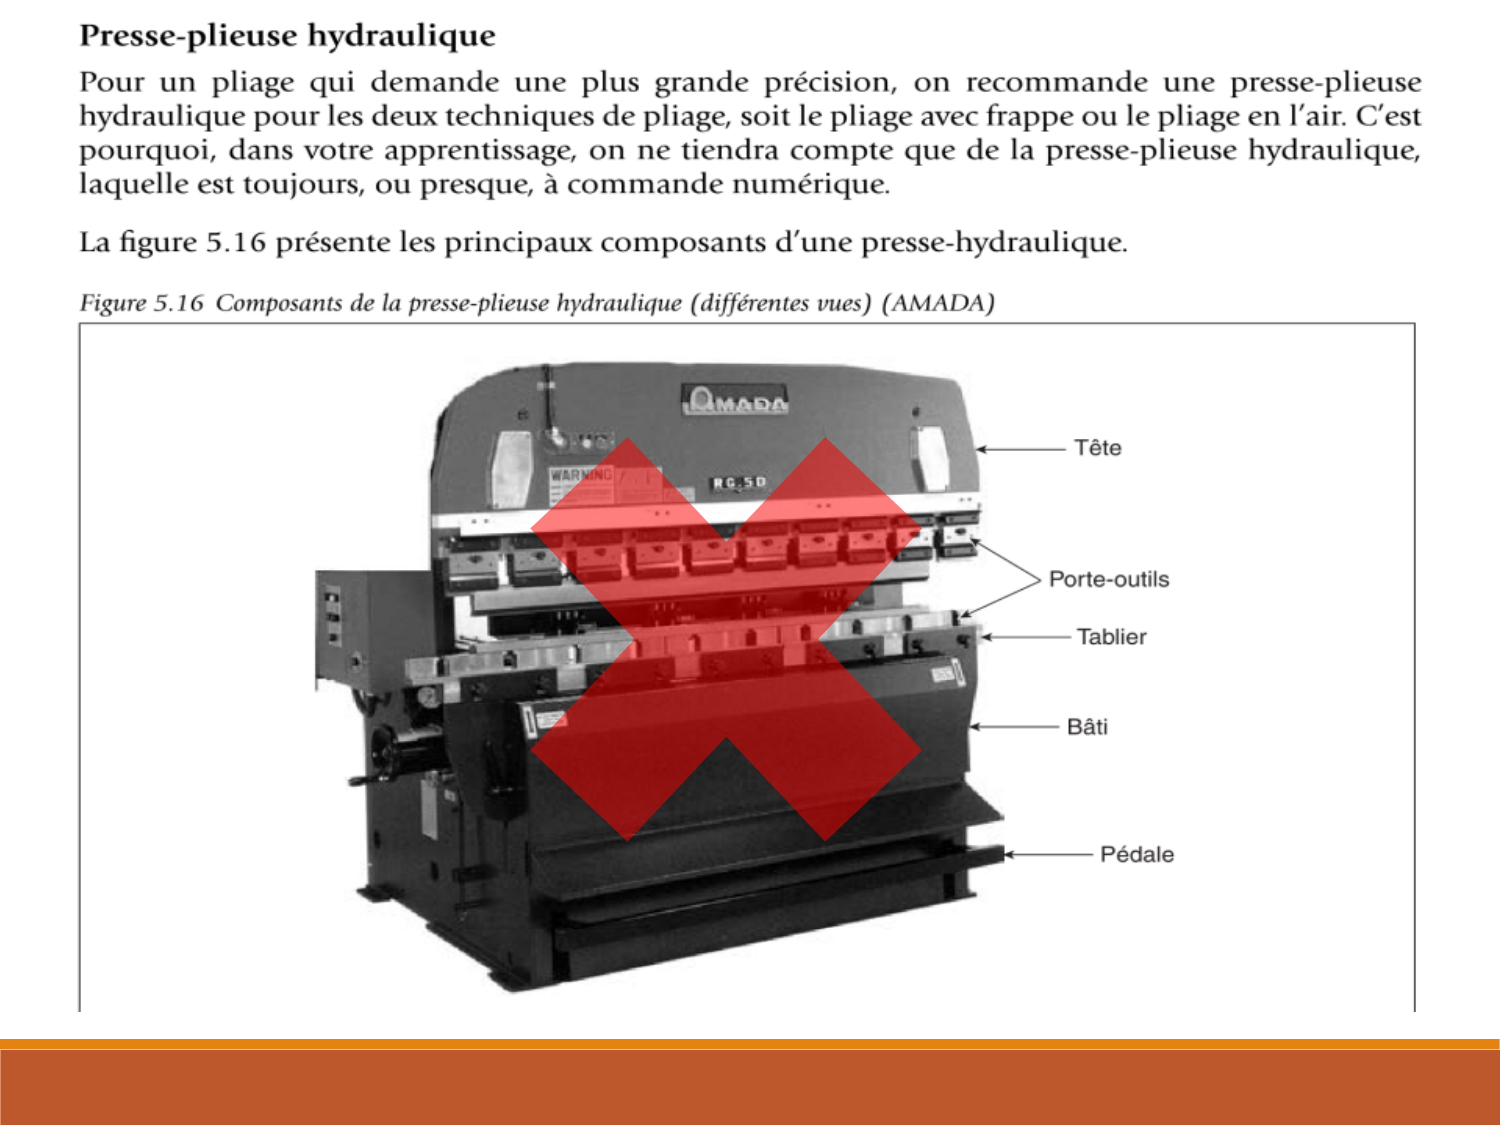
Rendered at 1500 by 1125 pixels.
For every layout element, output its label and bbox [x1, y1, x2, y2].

picture [69, 14, 1431, 1012]
